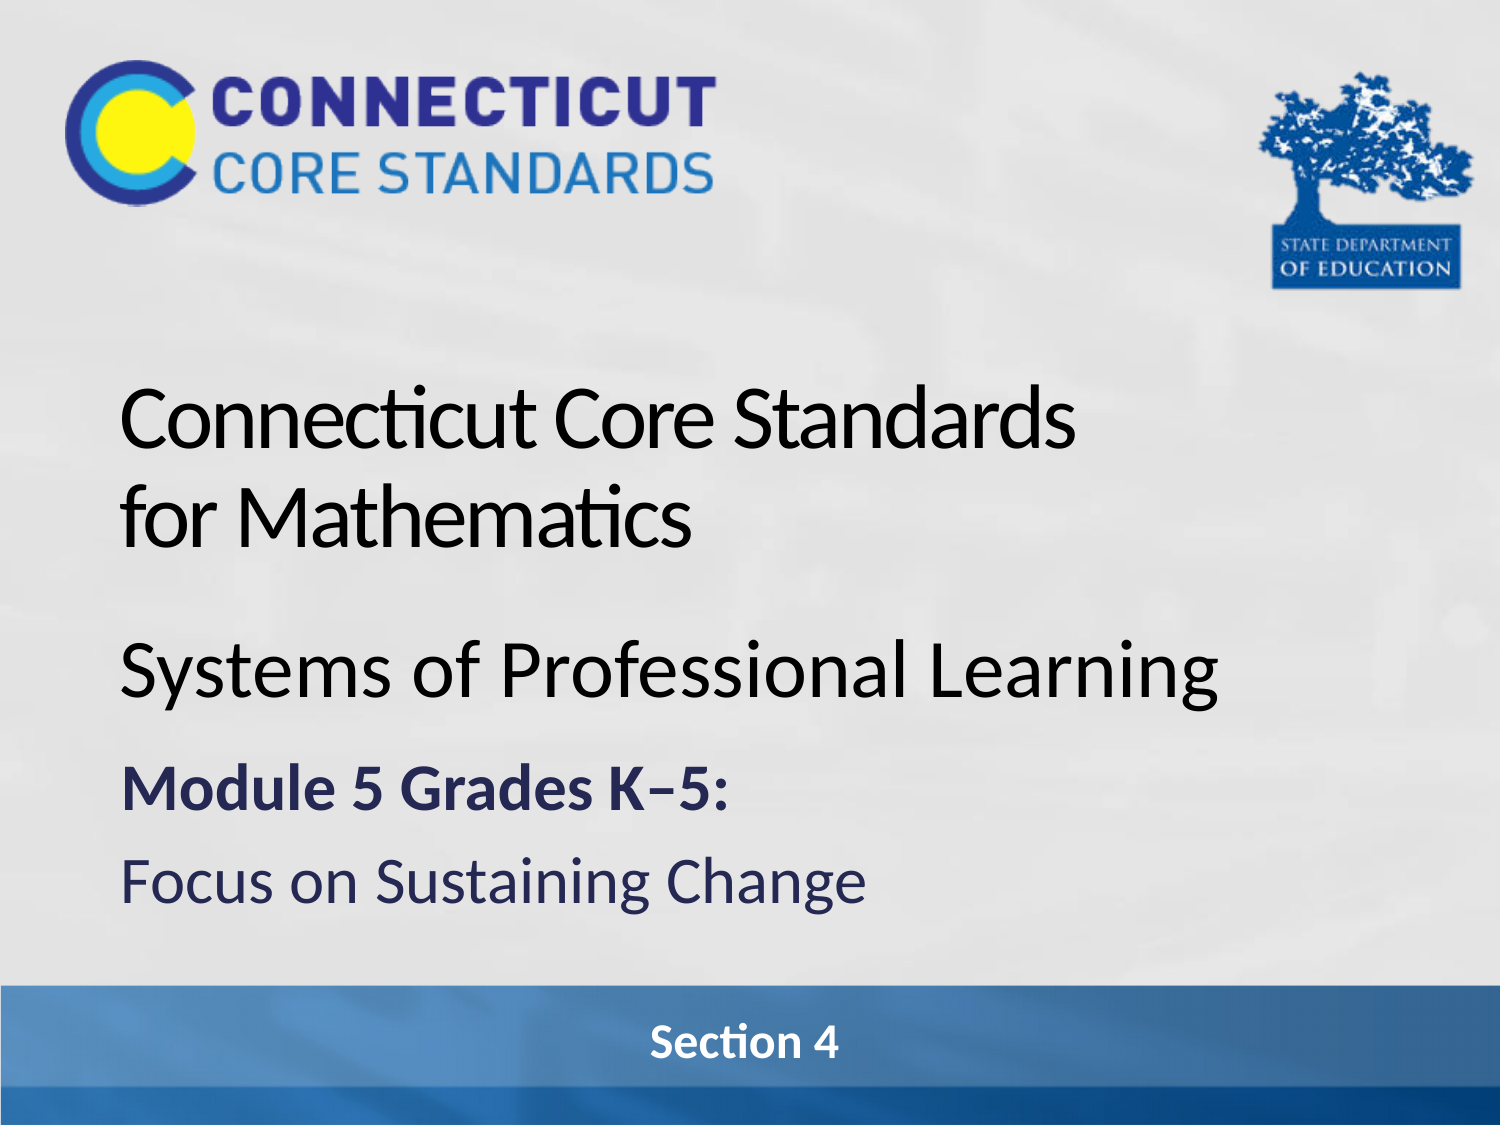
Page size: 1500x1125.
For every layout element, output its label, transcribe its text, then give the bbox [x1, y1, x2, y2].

picture [0, 0, 1500, 985]
picture [2, 986, 1500, 1125]
subtitle Systems of Professional Learning [119, 625, 1380, 701]
title Connecticut Core Standards for Mathematics [119, 369, 1380, 620]
text_box Module 5 Grades K–5: Focus on Sustaining Change [105, 745, 1387, 926]
